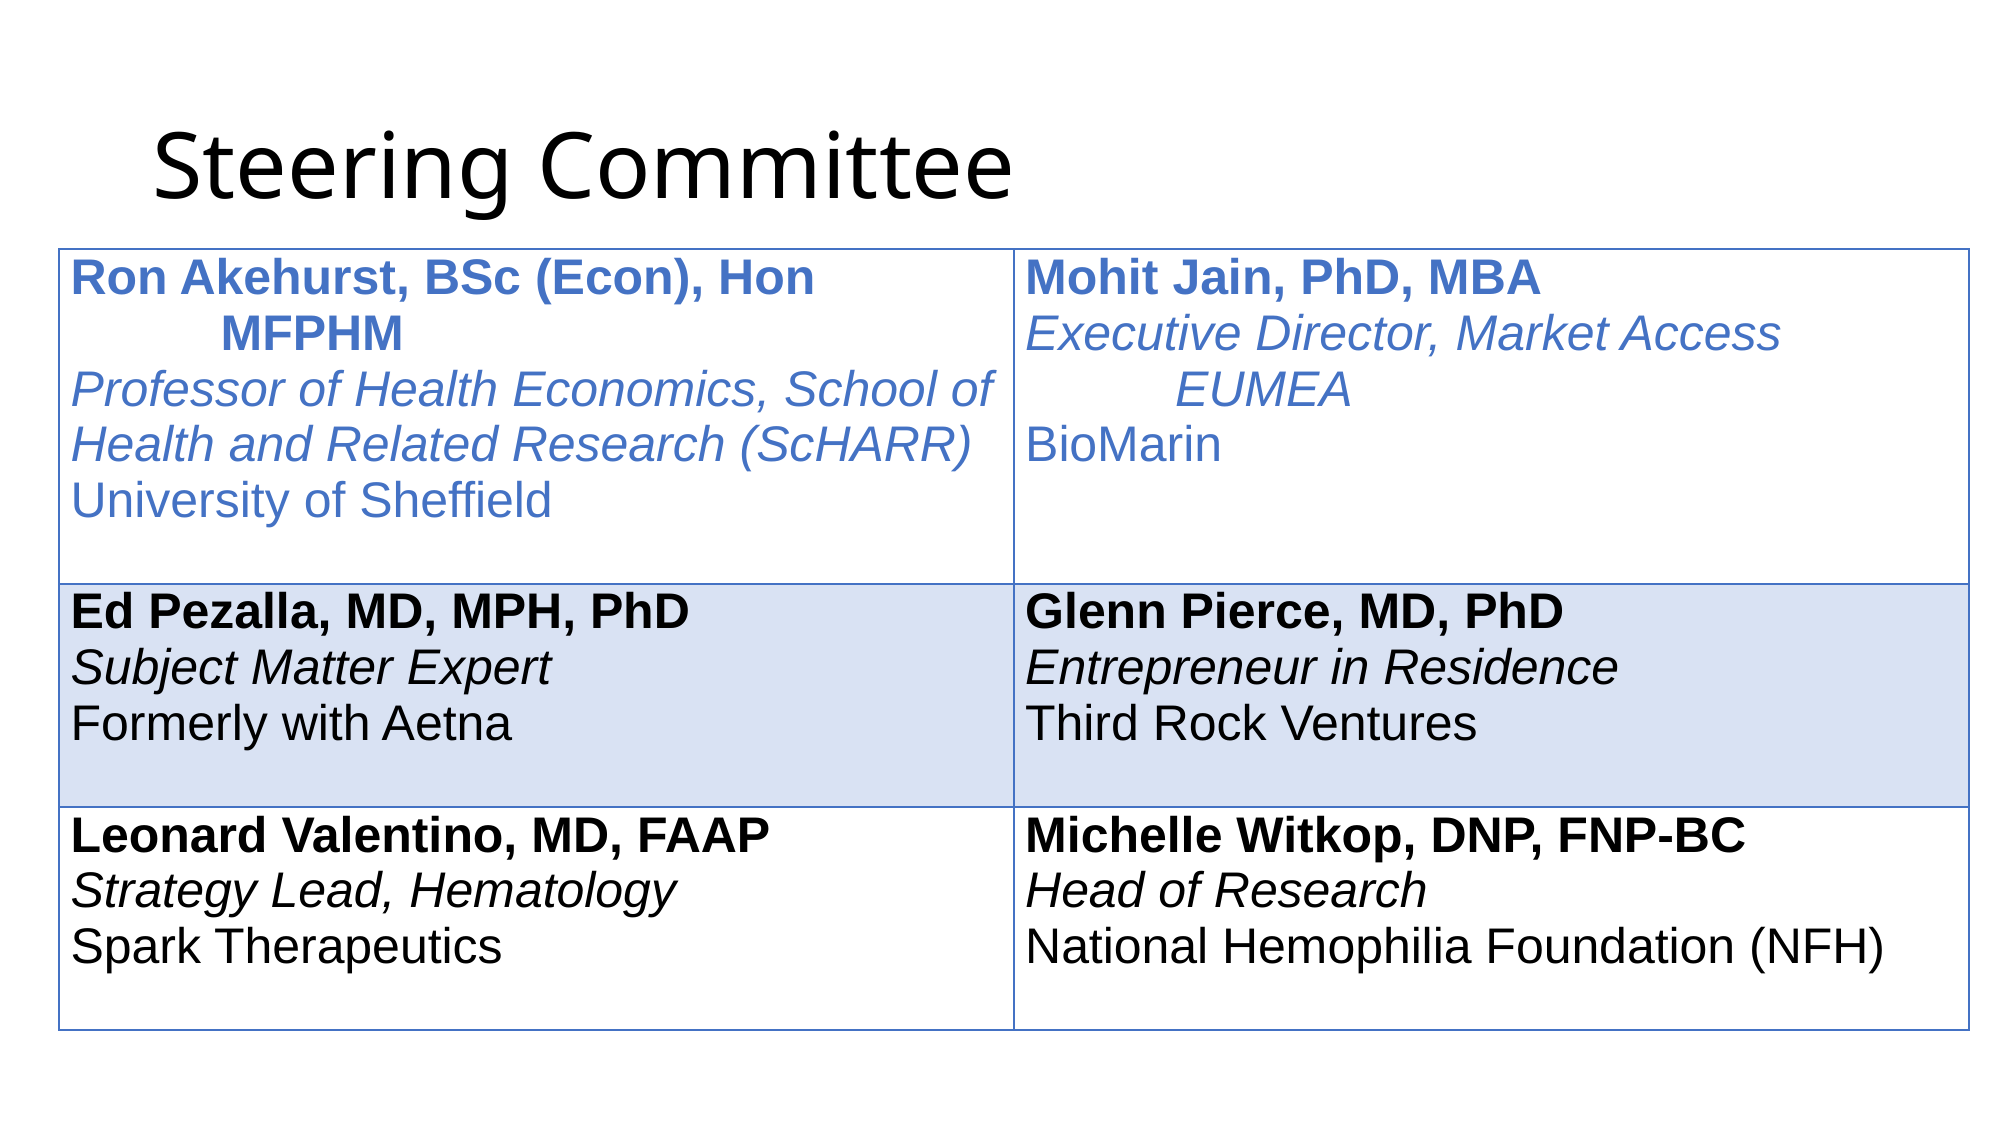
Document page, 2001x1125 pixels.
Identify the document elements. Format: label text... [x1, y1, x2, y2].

table_header Mohit Jain, PhD, MBA Executive Director, Market Access EUMEA BioMarin [1015, 250, 1968, 583]
table_cell Leonard Valentino, MD, FAAP Strategy Lead, Hematology Spark Therapeutics [60, 808, 1013, 1029]
table_cell Glenn Pierce, MD, PhD Entrepreneur in Residence Third Rock Ventures [1015, 585, 1968, 806]
table_cell Ed Pezalla, MD, MPH, PhD Subject Matter Expert Formerly with Aetna [60, 585, 1013, 806]
table_cell Michelle Witkop, DNP, FNP-BC Head of Research National Hemophilia Foundation (NFH) [1015, 808, 1968, 1029]
title Steering Committee [137, 59, 1863, 248]
table_header Ron Akehurst, BSc (Econ), Hon MFPHM Professor of Health Economics, School of Health and Related Research (ScHARR) University of Sheffield [60, 250, 1013, 583]
